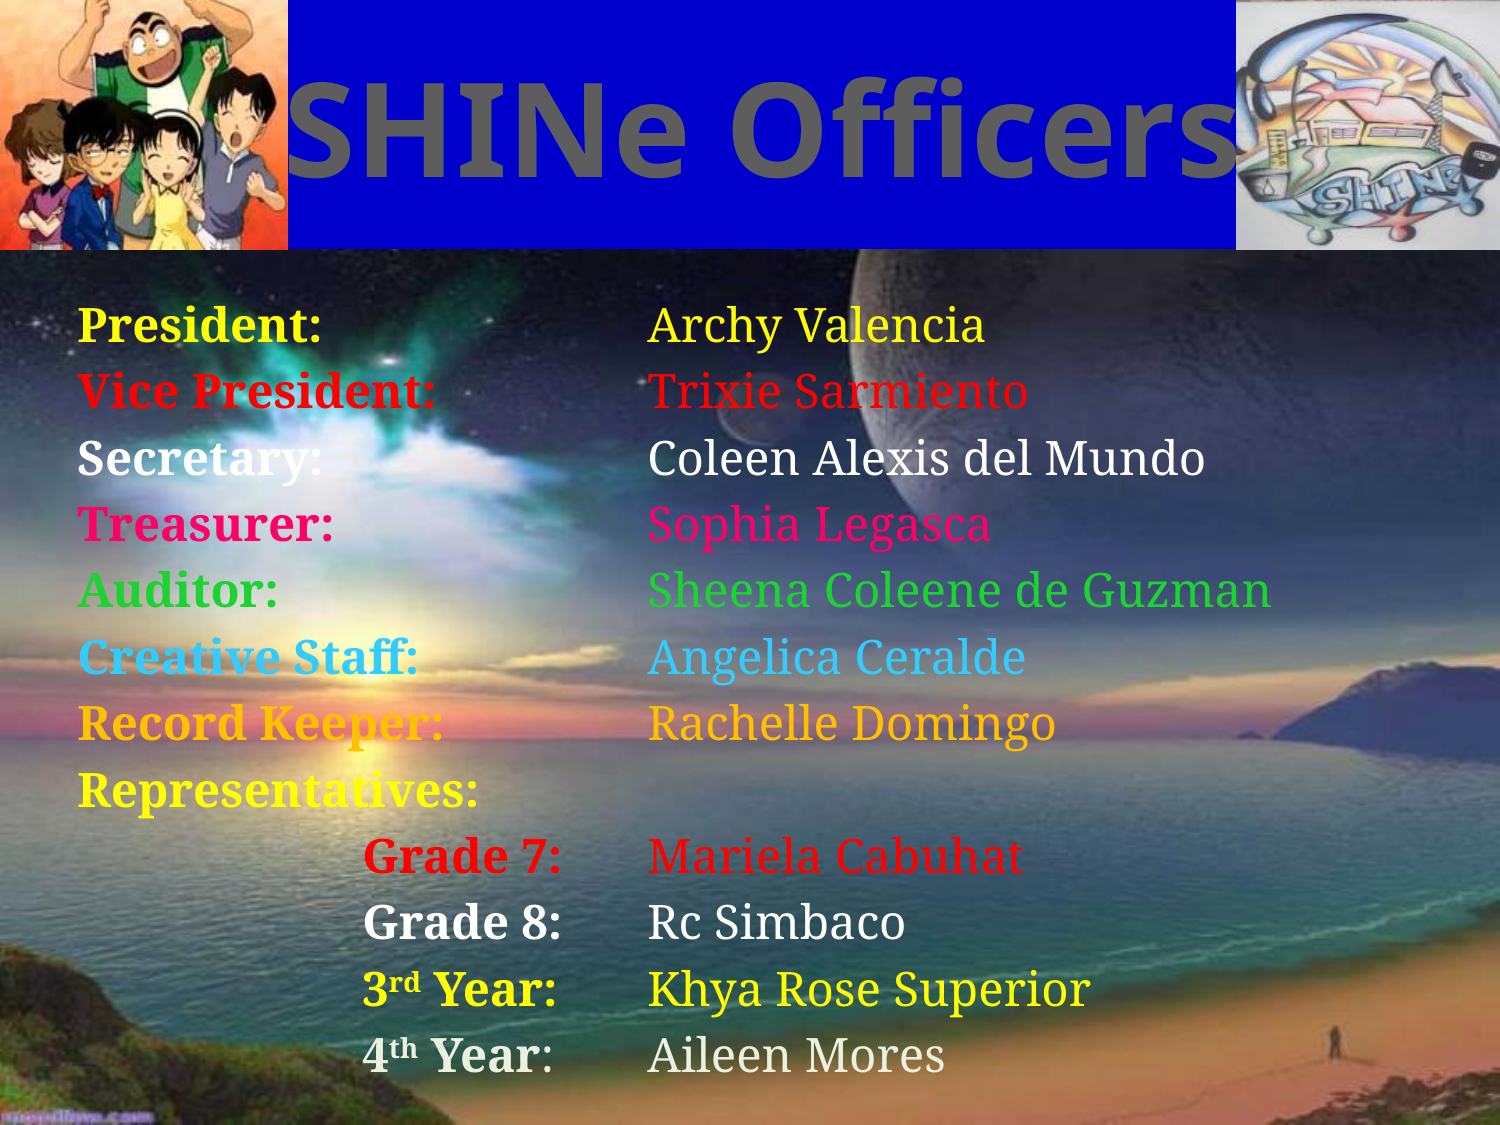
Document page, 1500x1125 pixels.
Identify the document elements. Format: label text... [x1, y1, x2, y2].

picture [0, 0, 1500, 1125]
text_box SHINe Officers [291, 38, 1230, 211]
